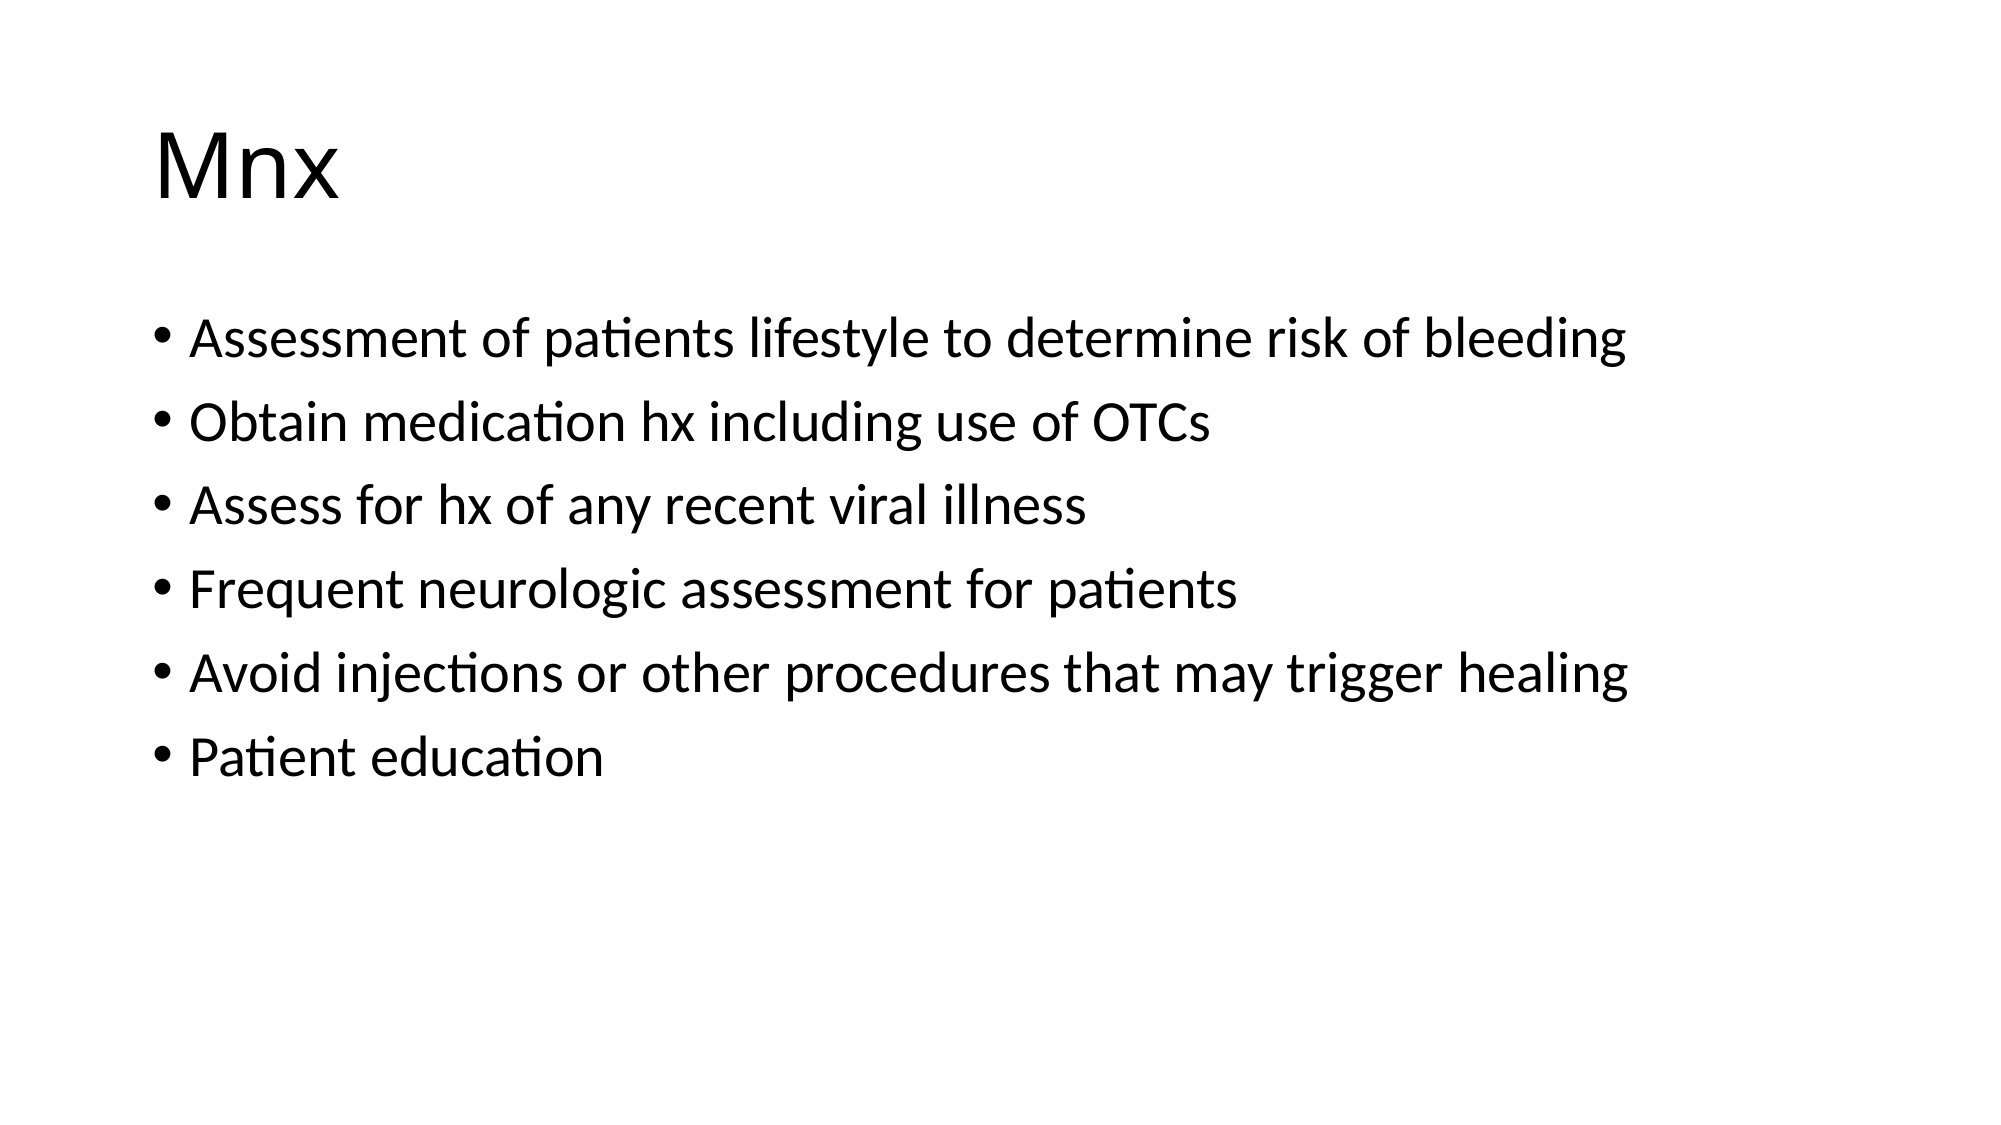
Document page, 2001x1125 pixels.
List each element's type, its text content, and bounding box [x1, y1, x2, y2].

title Mnx [137, 59, 1863, 278]
list Assessment of patients lifestyle to determine risk of bleeding Obtain medication hx including use of OTCs Assess for hx of any recent viral illness Frequent neurologic assessment for patients Avoid injections or other procedures that may trigger healing Patient education [137, 299, 1863, 1014]
